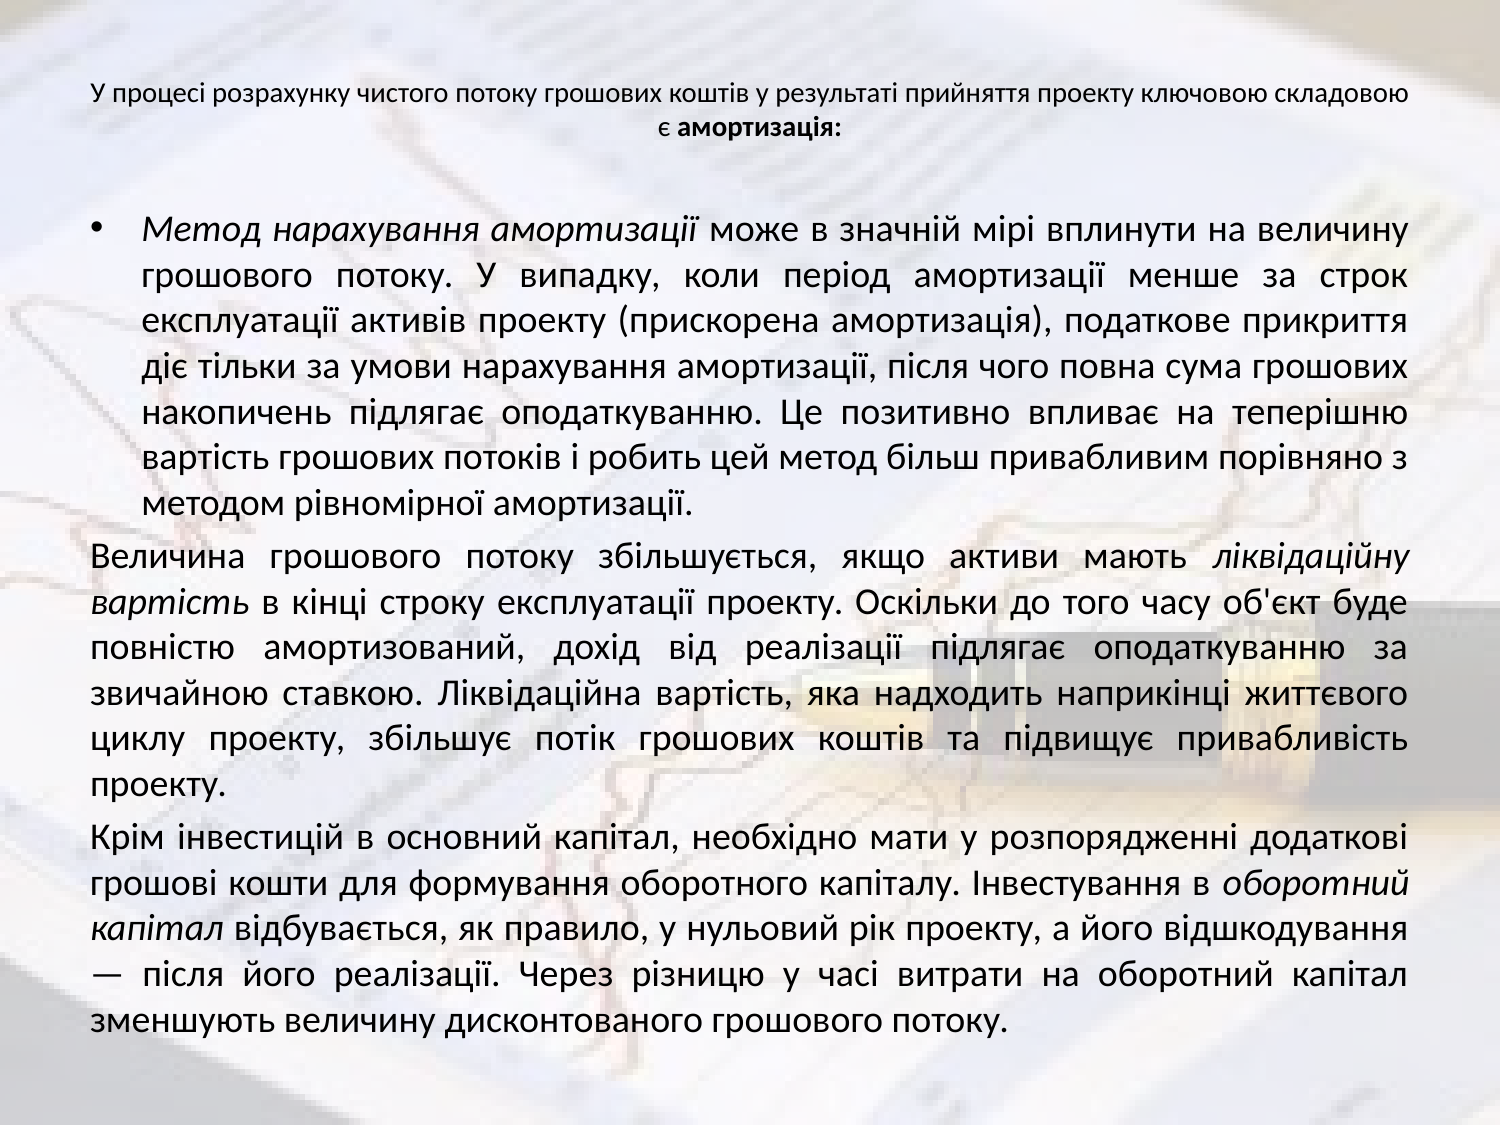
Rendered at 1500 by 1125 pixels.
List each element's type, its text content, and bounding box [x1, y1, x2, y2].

title У процесі розрахунку чистого потоку грошових коштів у результаті прийняття проекту ключовою складовою є амортизація: [75, 30, 1425, 196]
list Метод нарахування амортизації може в значній мірі вплинути на величину грошового потоку. У випадку, коли період амортизації менше за строк експлуатації активів проекту (прискорена амортизація), податкове прикриття діє тільки за умови нарахування амортизації, після чого повна сума грошових накопичень підлягає оподаткуванню. Це позитивно впливає на теперішню вартість грошових потоків і робить цей метод більш привабливим порівняно з методом рівномірної амортизації. Величина грошового потоку збільшується, якщо активи мають ліквідаційну вартість в кінці строку експлуатації проекту. Оскільки до того часу об'єкт буде повністю амортизований, дохід від реалізації підлягає оподаткуванню за звичайною ставкою. Ліквідаційна вартість, яка надходить наприкінці життєвого циклу проекту, збільшує потік грошових коштів та підвищує привабливість проекту. Крім інвестицій в основний капітал, необхідно мати у розпорядженні додаткові грошові кошти для формування оборотного капіталу. Інвестування в оборотний капітал відбувається, як правило, у нульовий рік проекту, а його відшкодування — після його реалізації. Через різницю у часі витрати на оборотний капітал зменшують величину дисконтованого грошового потоку. [75, 196, 1425, 1059]
